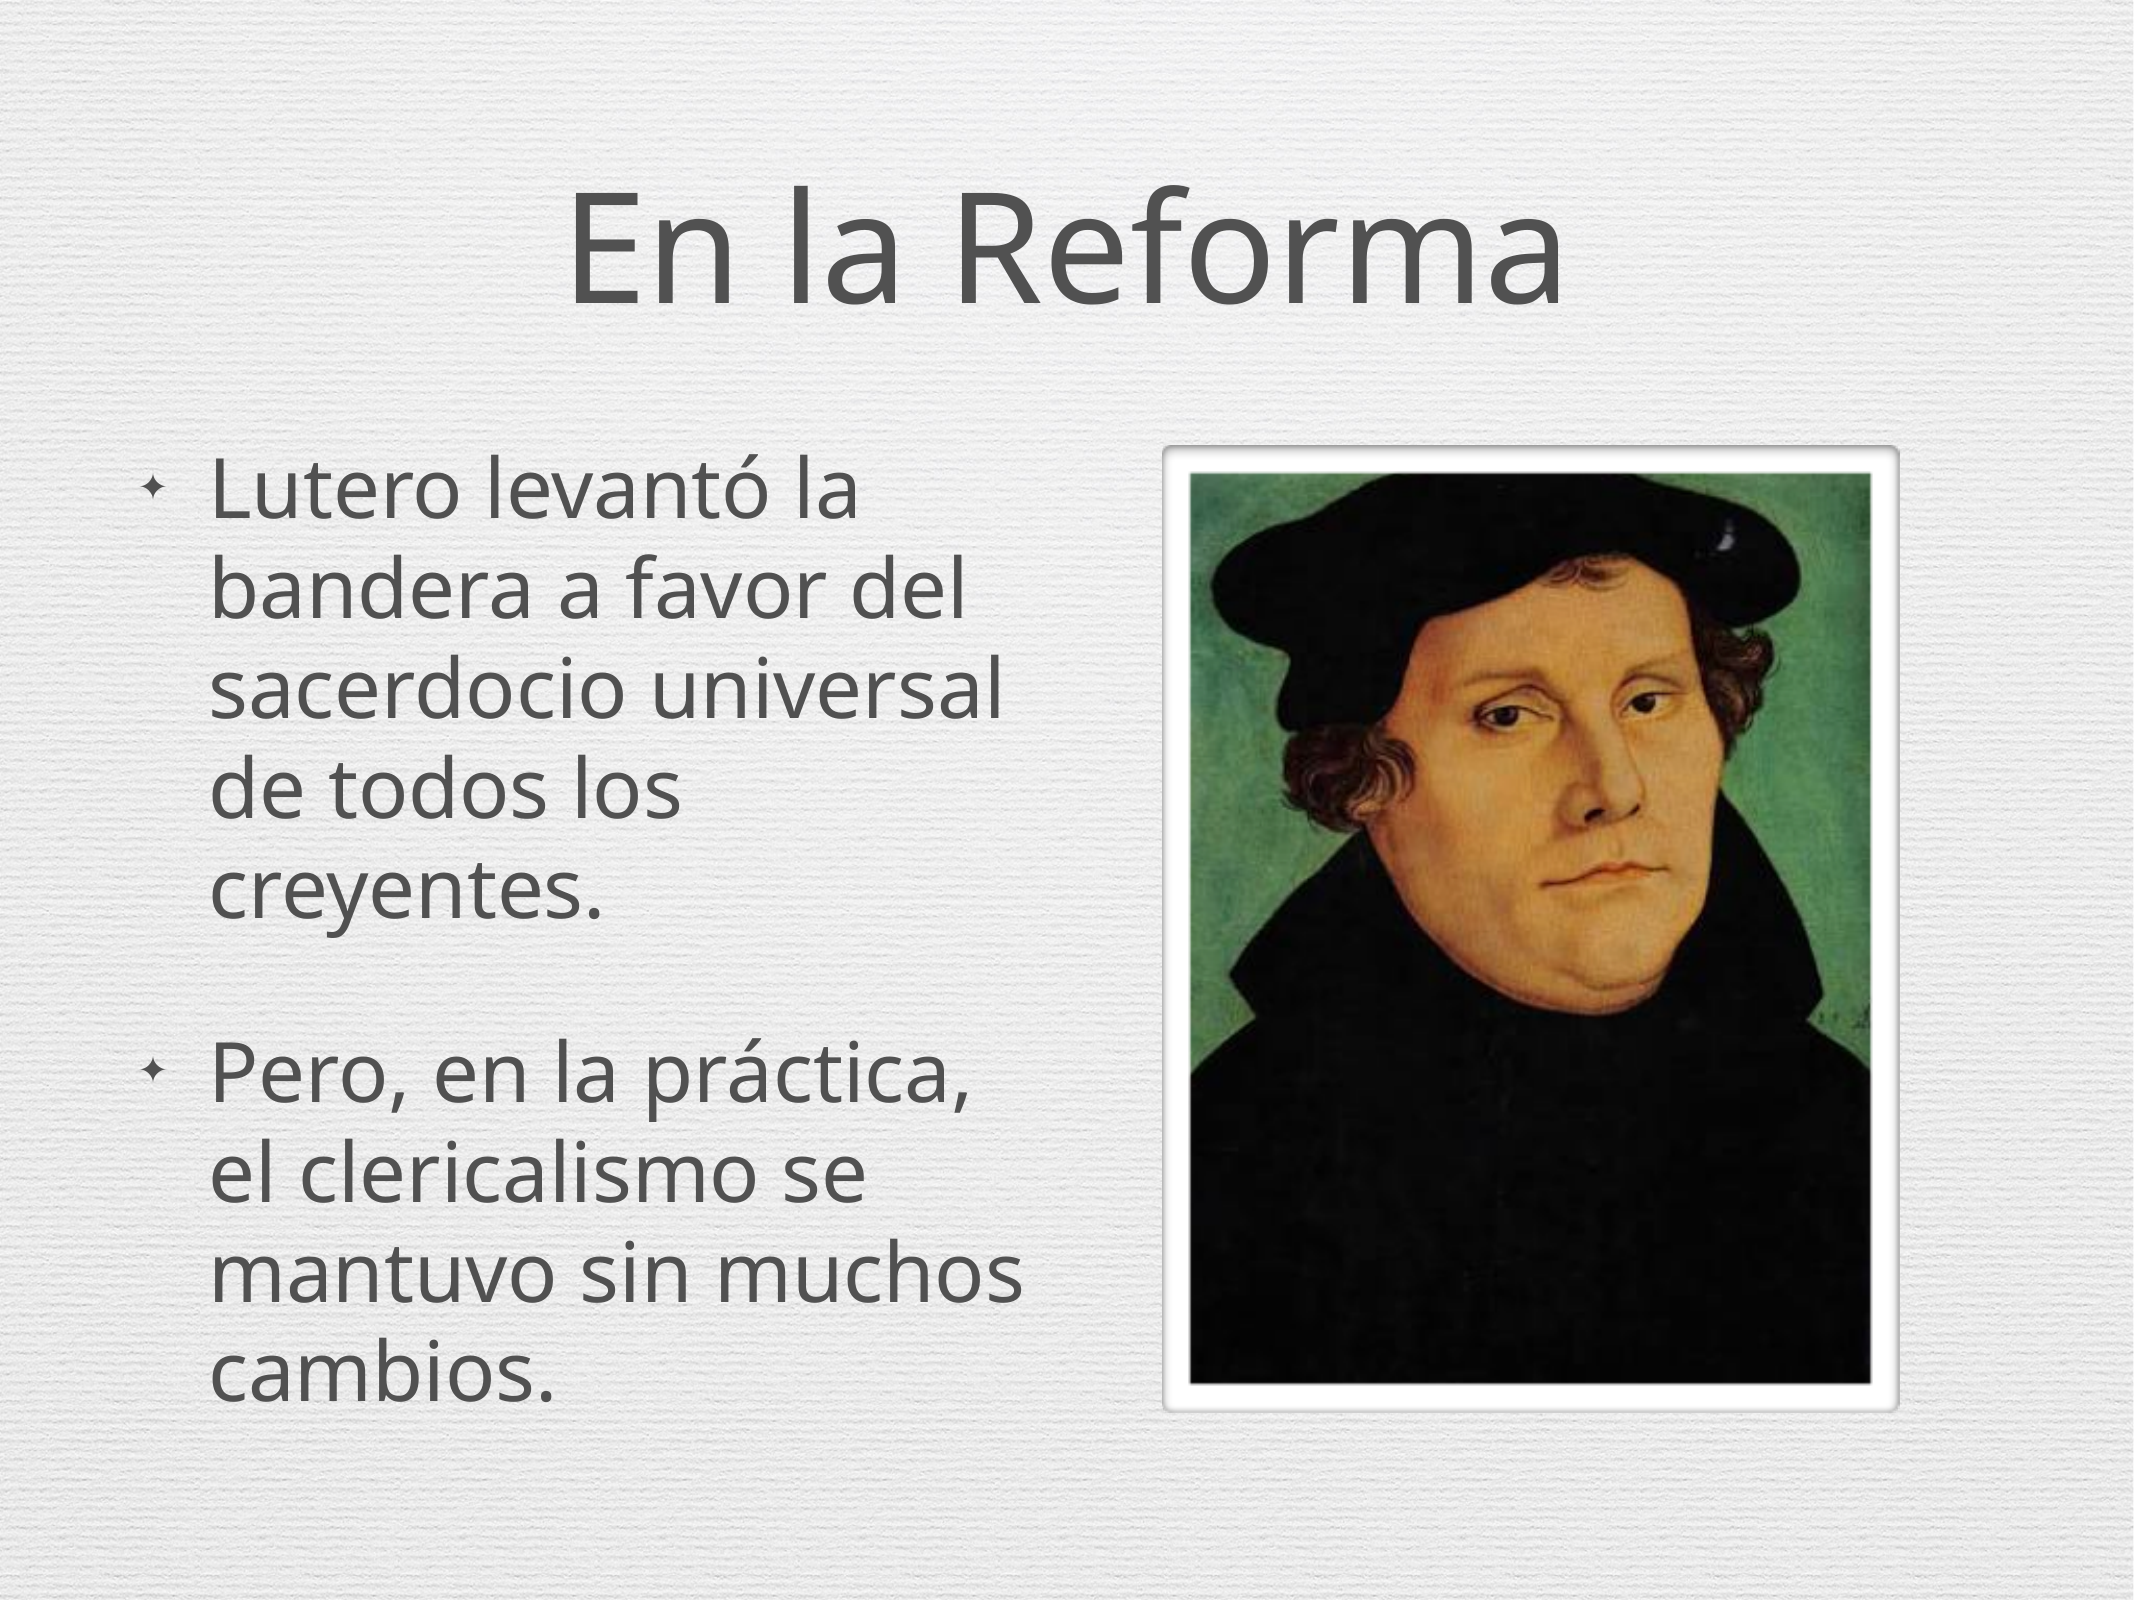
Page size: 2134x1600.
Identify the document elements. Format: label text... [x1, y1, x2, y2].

list Lutero levantó la bandera a favor del sacerdocio universal de todos los creyentes. Pero, en la práctica, el clericalismo se mantuvo sin muchos cambios. [128, 457, 1068, 1397]
picture [0, 0, 2134, 1600]
title En la Reforma [128, 84, 2005, 399]
